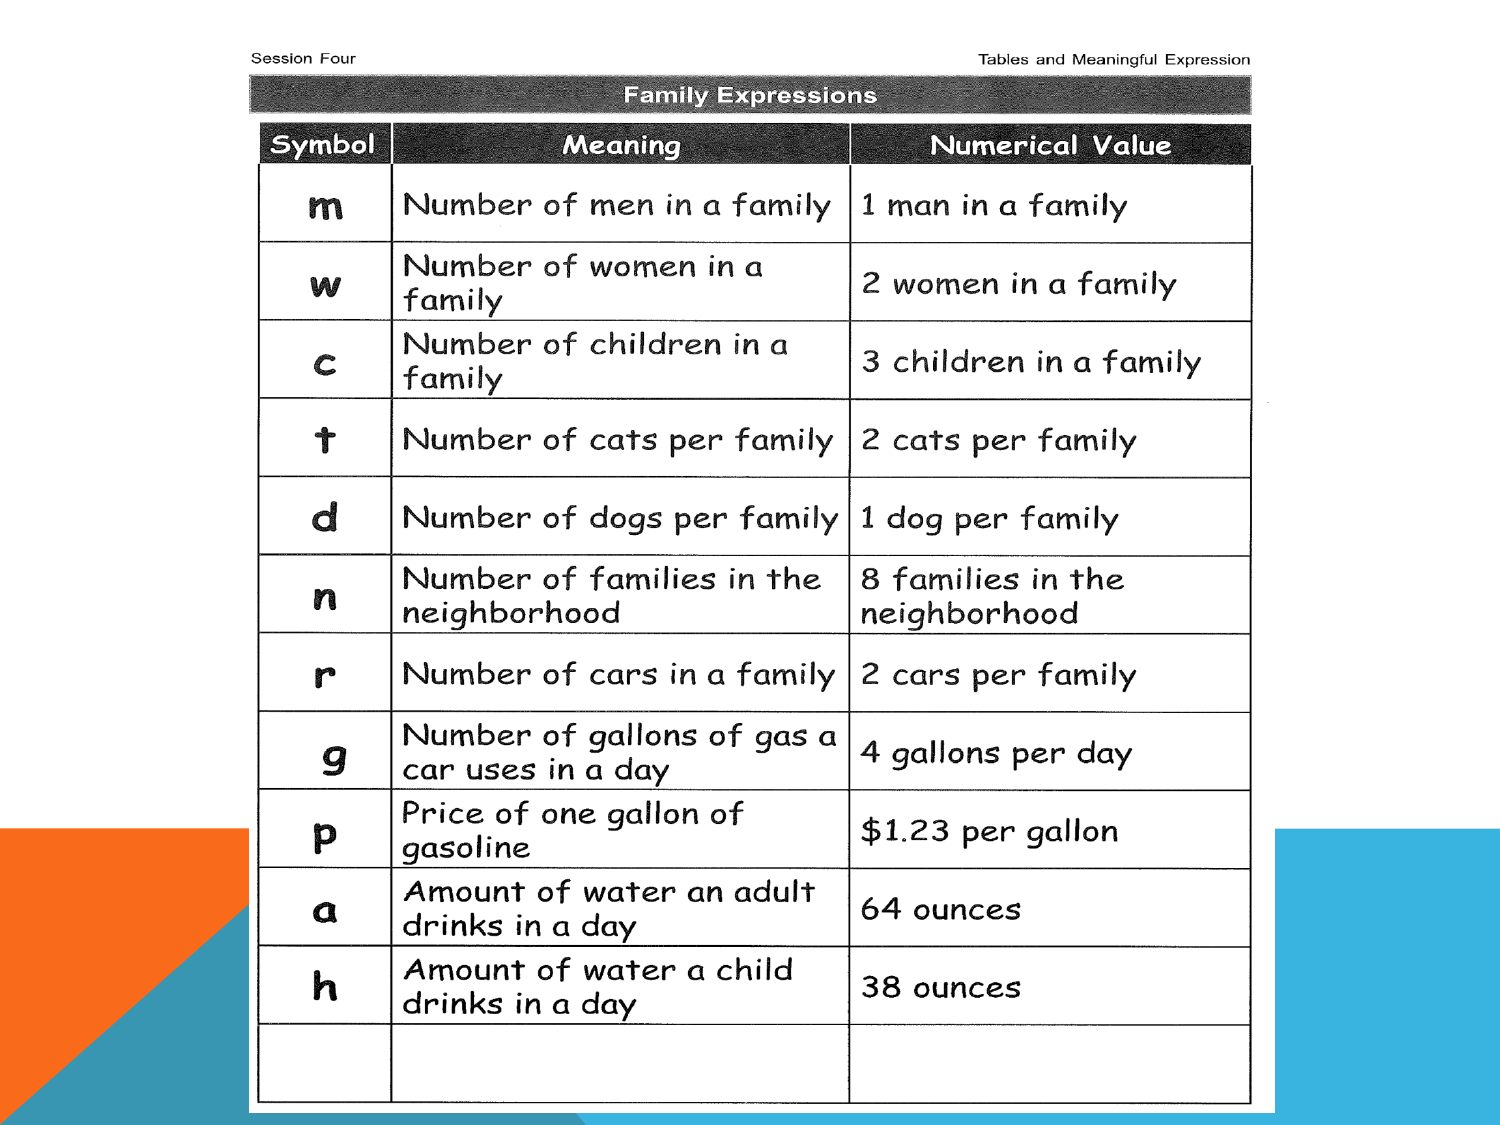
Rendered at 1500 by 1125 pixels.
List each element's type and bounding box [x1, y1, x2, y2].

list [249, 49, 1276, 1113]
